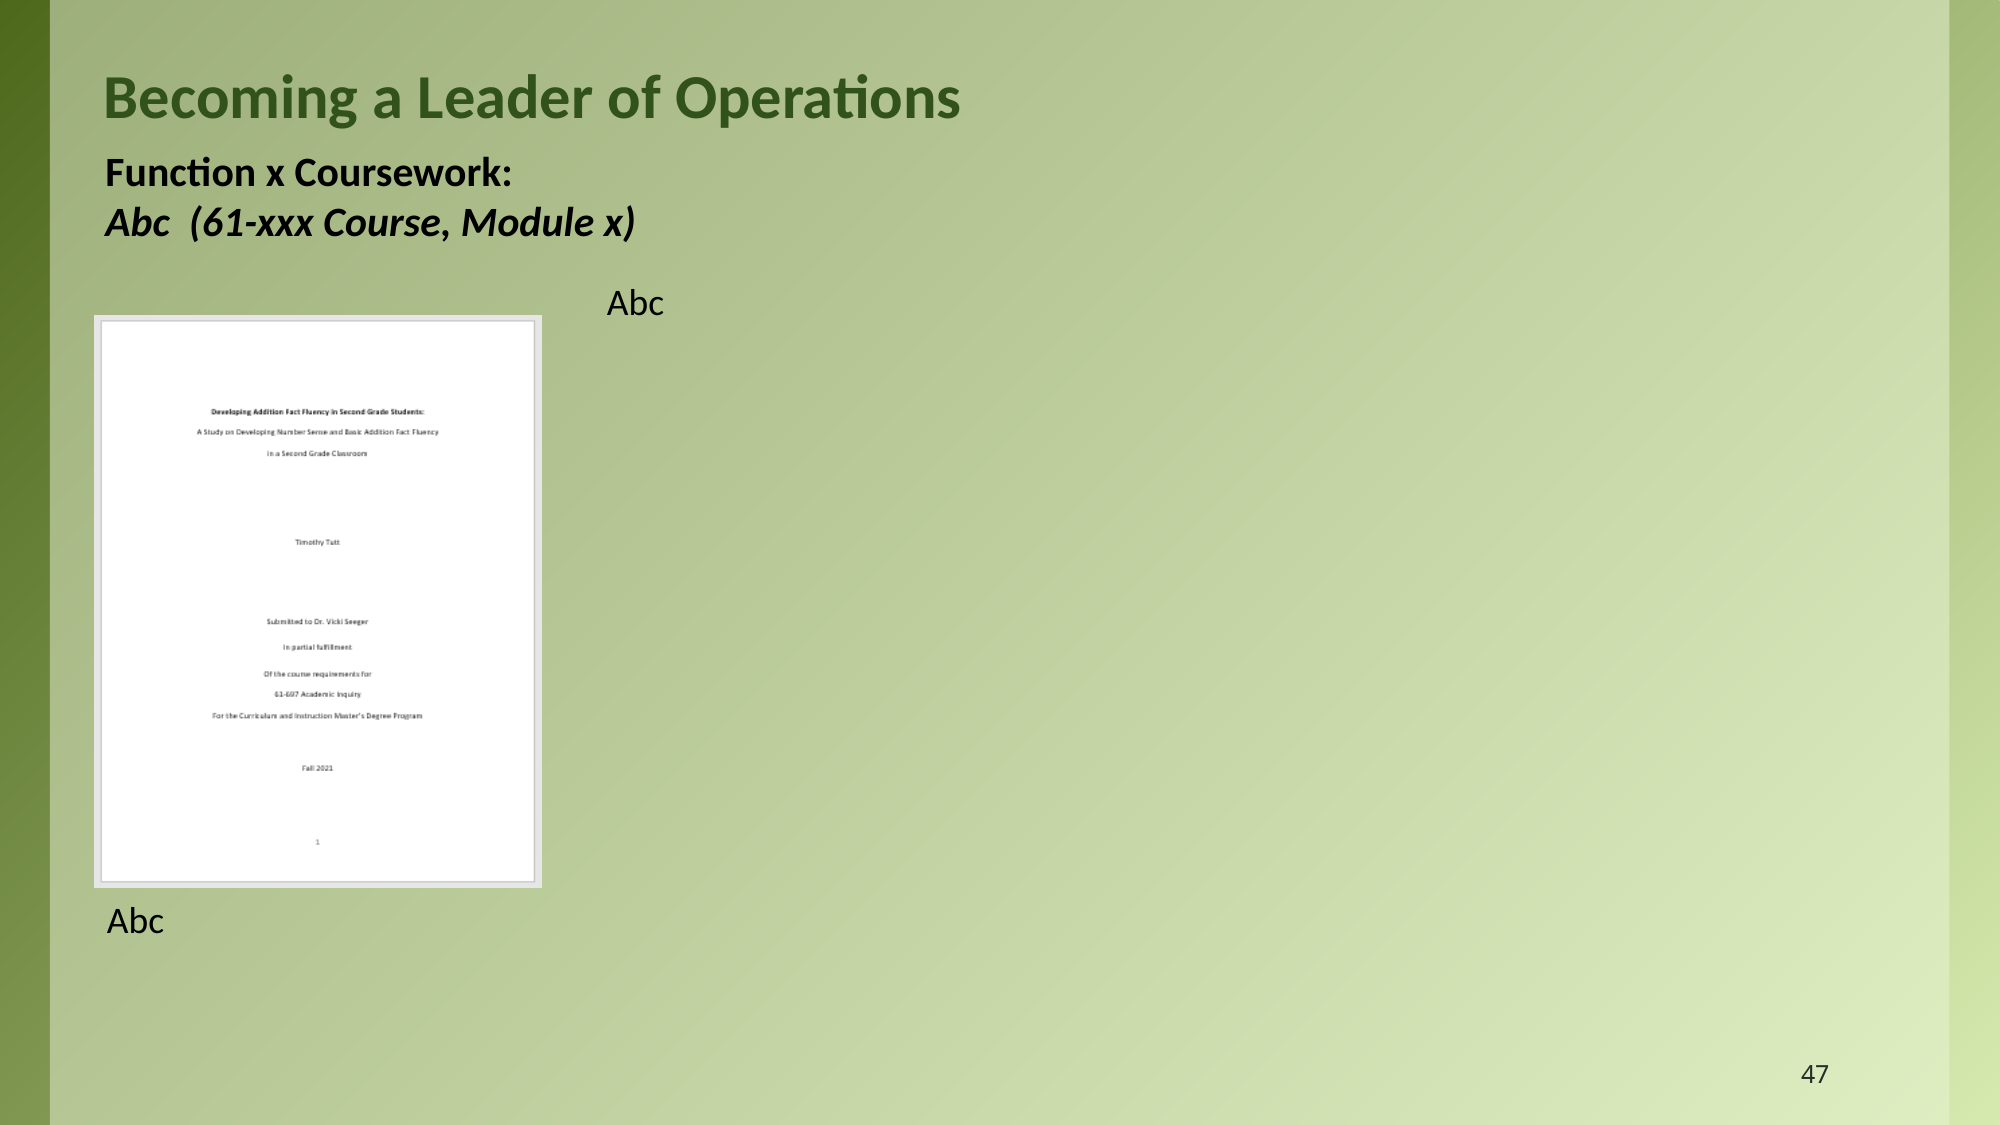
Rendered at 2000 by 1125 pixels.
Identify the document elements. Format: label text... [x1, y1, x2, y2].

text_box Abc [549, 270, 1885, 330]
picture [94, 315, 542, 888]
slide_number 47 [1667, 1050, 1850, 1103]
text_box Function x Coursework: Abc (61-xxx Course, Module x) [90, 137, 1838, 253]
text_box Abc [49, 889, 1385, 949]
title Becoming a Leader of Operations [83, 37, 1859, 142]
